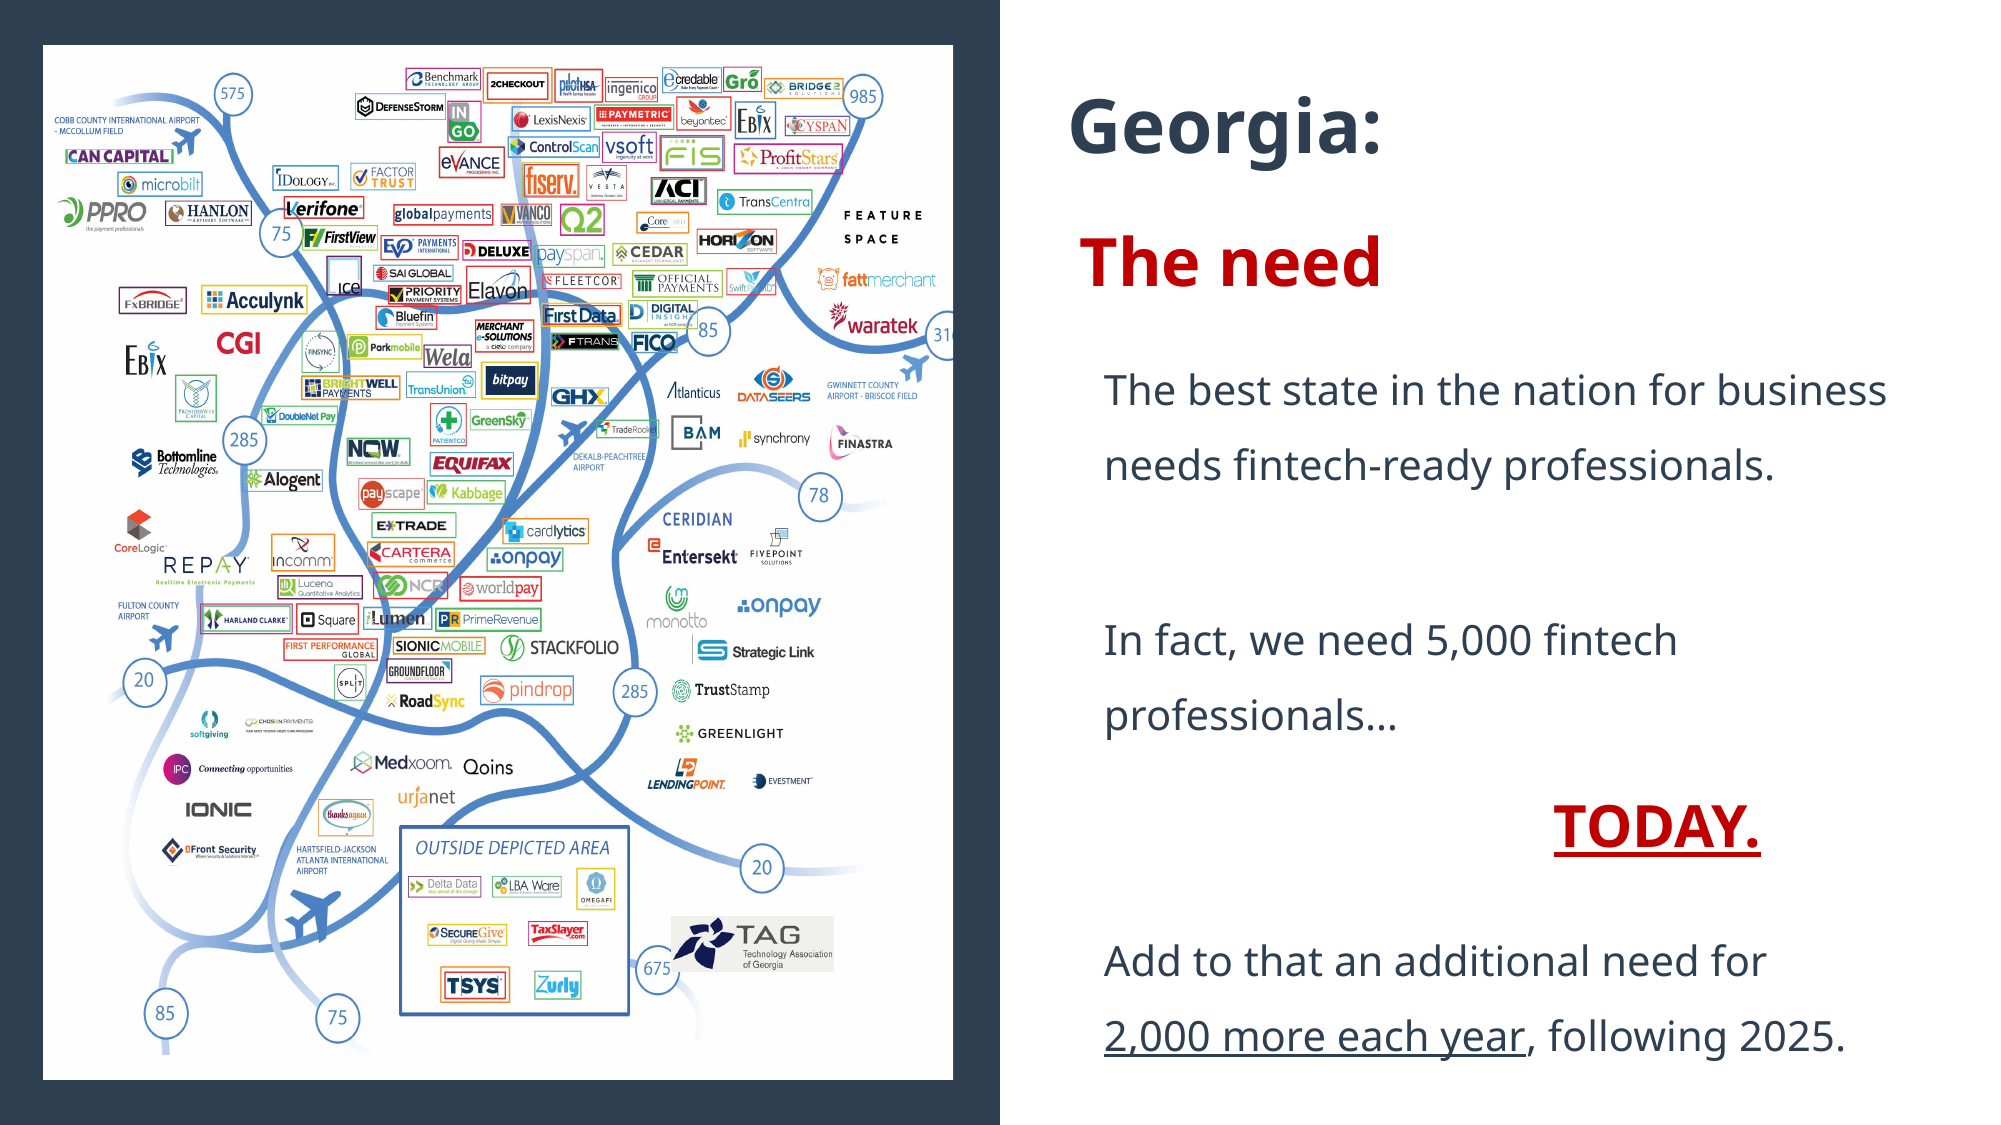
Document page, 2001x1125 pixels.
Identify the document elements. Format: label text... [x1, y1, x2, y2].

text_box The need [1100, 212, 1886, 308]
list [1100, 295, 1948, 1096]
text_box The best state in the nation for business needs fintech-ready professionals. In fact, we need 5,000 fintech professionals… TODAY. Add to that an additional need for 2,000 more each year, following 2025. [1100, 331, 1927, 1067]
title Georgia: [1100, 45, 1948, 184]
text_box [43, 45, 1100, 1125]
